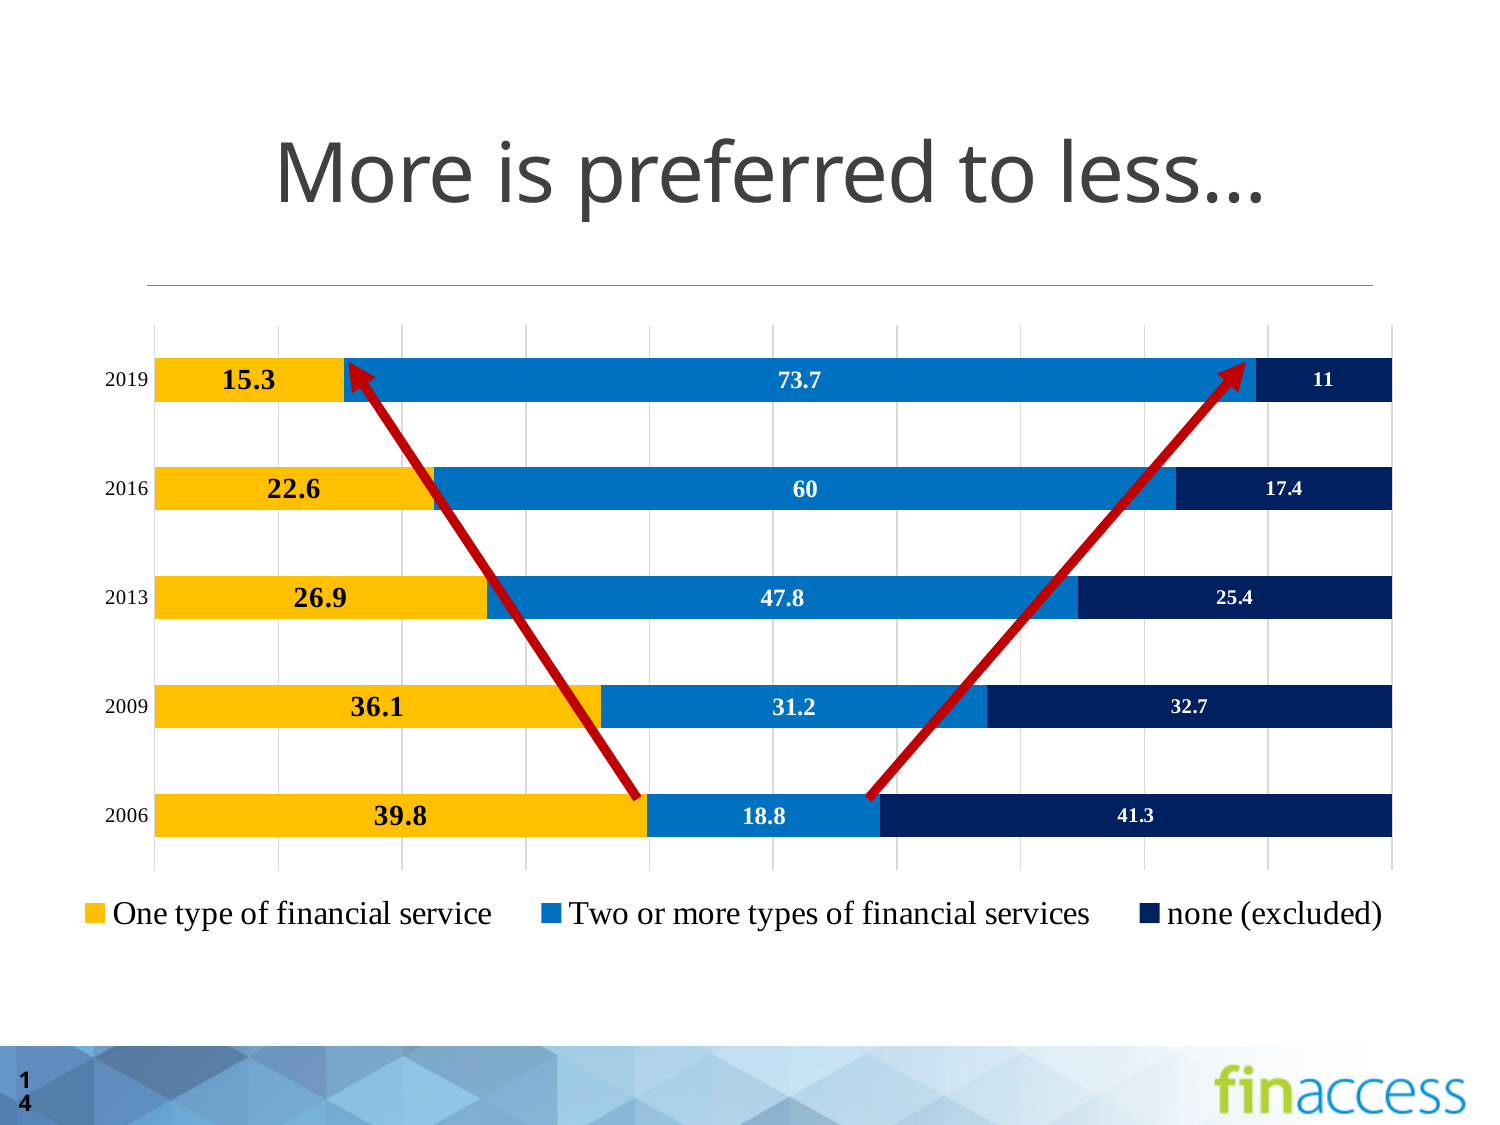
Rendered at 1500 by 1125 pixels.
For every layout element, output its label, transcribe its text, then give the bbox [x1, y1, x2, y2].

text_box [867, 361, 1247, 800]
slide_number 14 [3, 1058, 59, 1119]
picture [0, 1046, 1500, 1125]
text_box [347, 361, 639, 800]
title More is preferred to less… [41, 125, 1500, 228]
chart [37, 290, 1448, 946]
